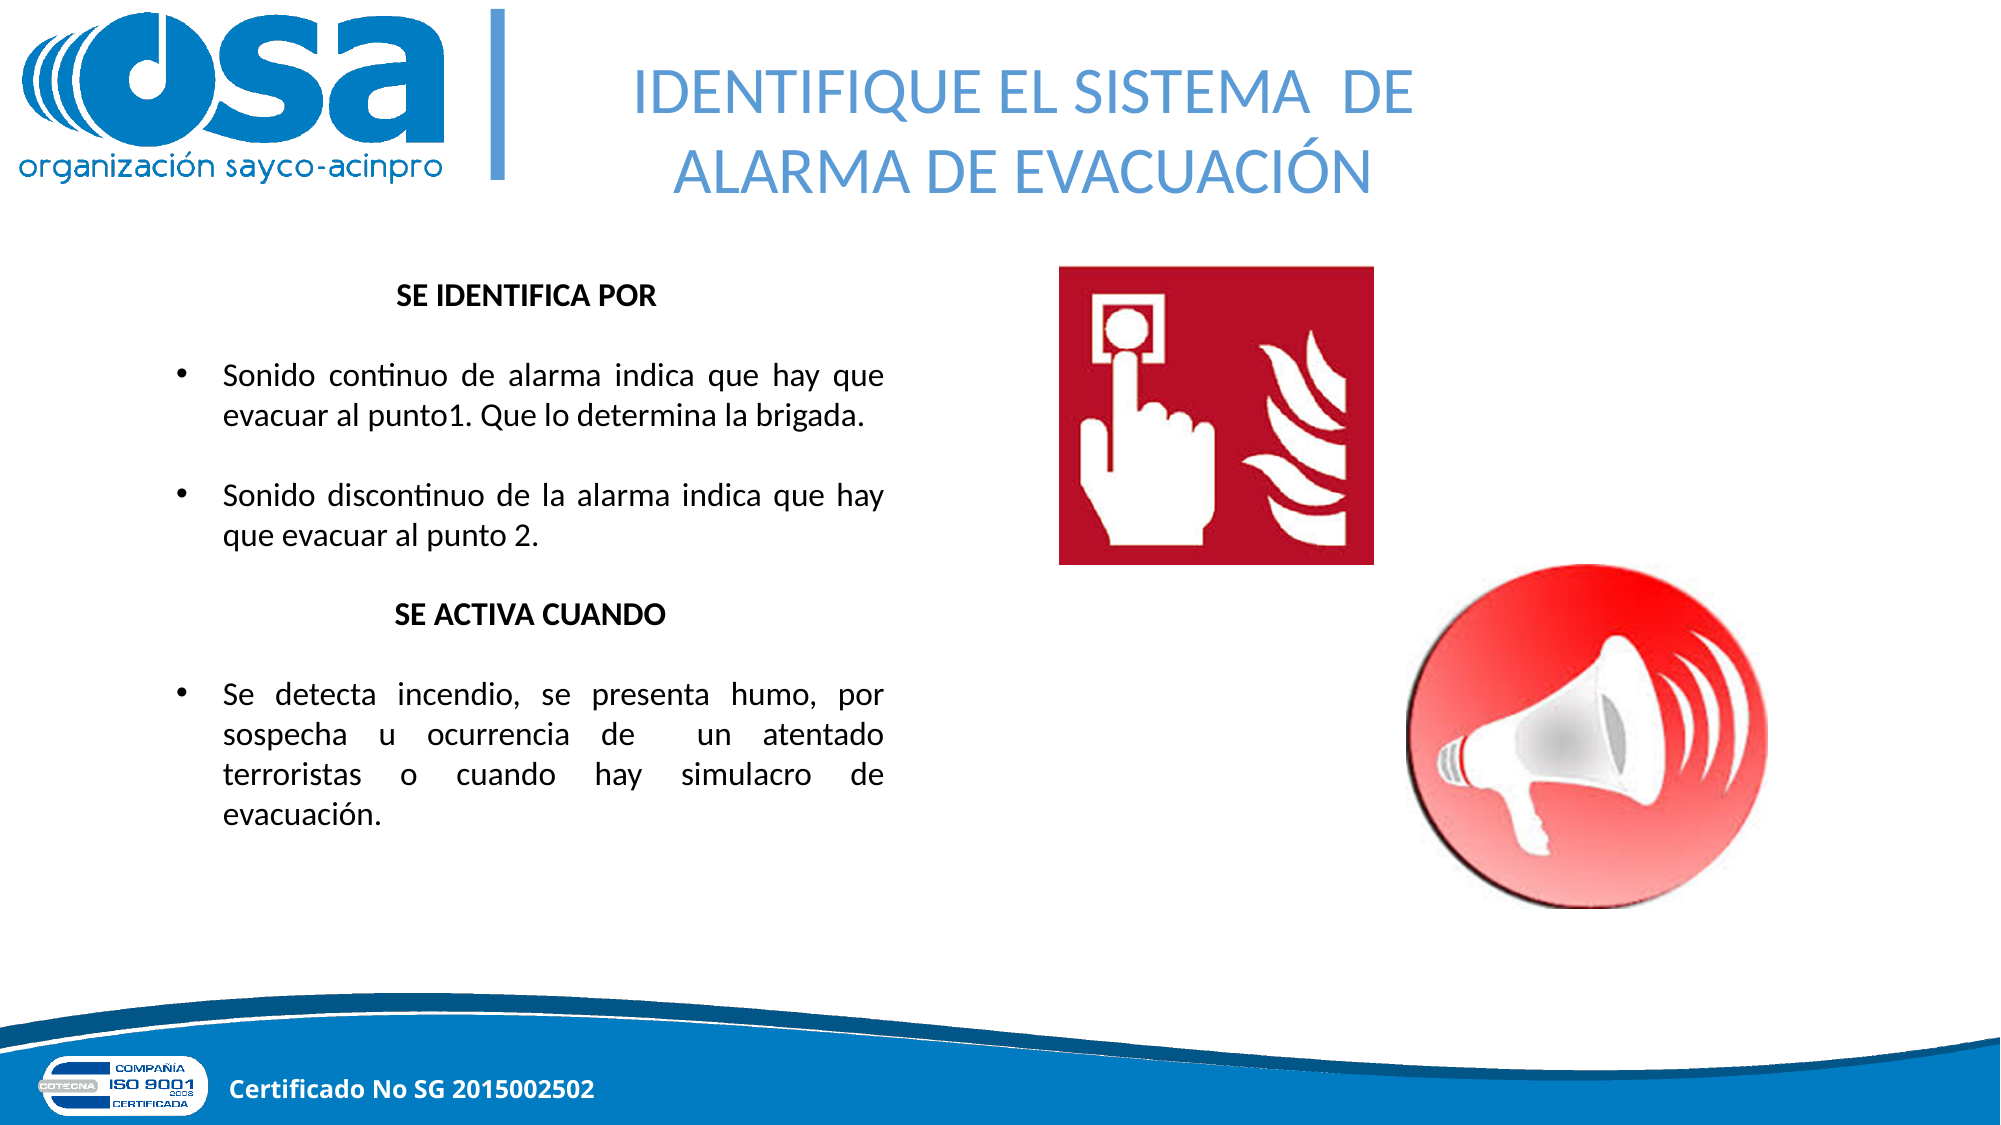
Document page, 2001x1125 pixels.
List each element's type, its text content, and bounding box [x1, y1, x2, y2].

text_box SE IDENTIFICA POR Sonido continuo de alarma indica que hay que evacuar al punto1. Que lo determina la brigada. Sonido discontinuo de la alarma indica que hay que evacuar al punto 2. SE ACTIVA CUANDO Se detecta incendio, se presenta humo, por sospecha u ocurrencia de un atentado terroristas o cuando hay simulacro de evacuación. [161, 265, 900, 840]
picture [17, 12, 444, 184]
text_box [490, 8, 506, 181]
picture [0, 993, 2000, 1125]
text_box IDENTIFIQUE EL SISTEMA DE ALARMA DE EVACUACIÓN [504, 39, 1544, 215]
picture [1406, 564, 1768, 909]
picture [1059, 265, 1374, 565]
